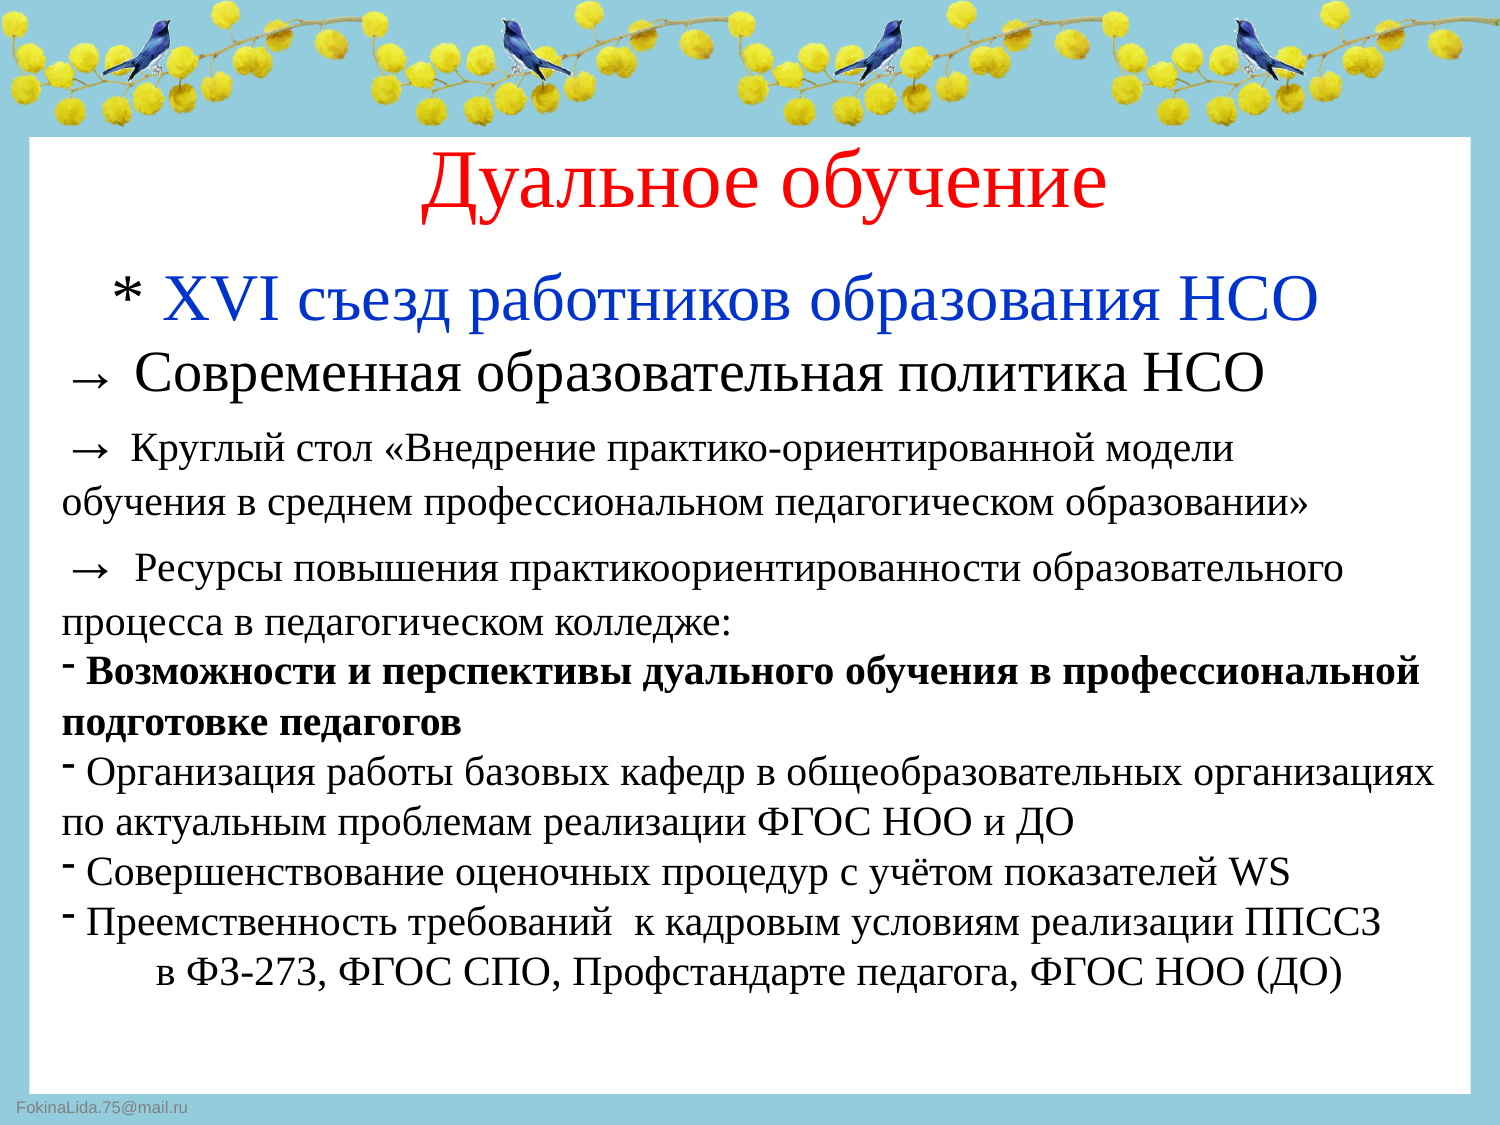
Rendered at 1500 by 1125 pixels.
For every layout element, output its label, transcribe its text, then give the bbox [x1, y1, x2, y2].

text_box Дуальное обучение [407, 117, 1124, 232]
picture [0, 0, 1500, 127]
text_box * XVI съезд работников образования НСО → Современная образовательная политика НСО → Круглый стол «Внедрение практико-ориентированной модели обучения в среднем профессиональном педагогическом образовании» → Ресурсы повышения практикоориентированности образовательного процесса в педагогическом колледже: Возможности и перспективы дуального обучения в профессиональной подготовке педагогов Организация работы базовых кафедр в общеобразовательных организациях по актуальным проблемам реализации ФГОС НОО и ДО Совершенствование оценочных процедур с учётом показателей WS Преемственность требований к кадровым условиям реализации ППССЗ в ФЗ-273, ФГОС СПО, Профстандарте педагога, ФГОС НОО (ДО) [46, 246, 1454, 1051]
